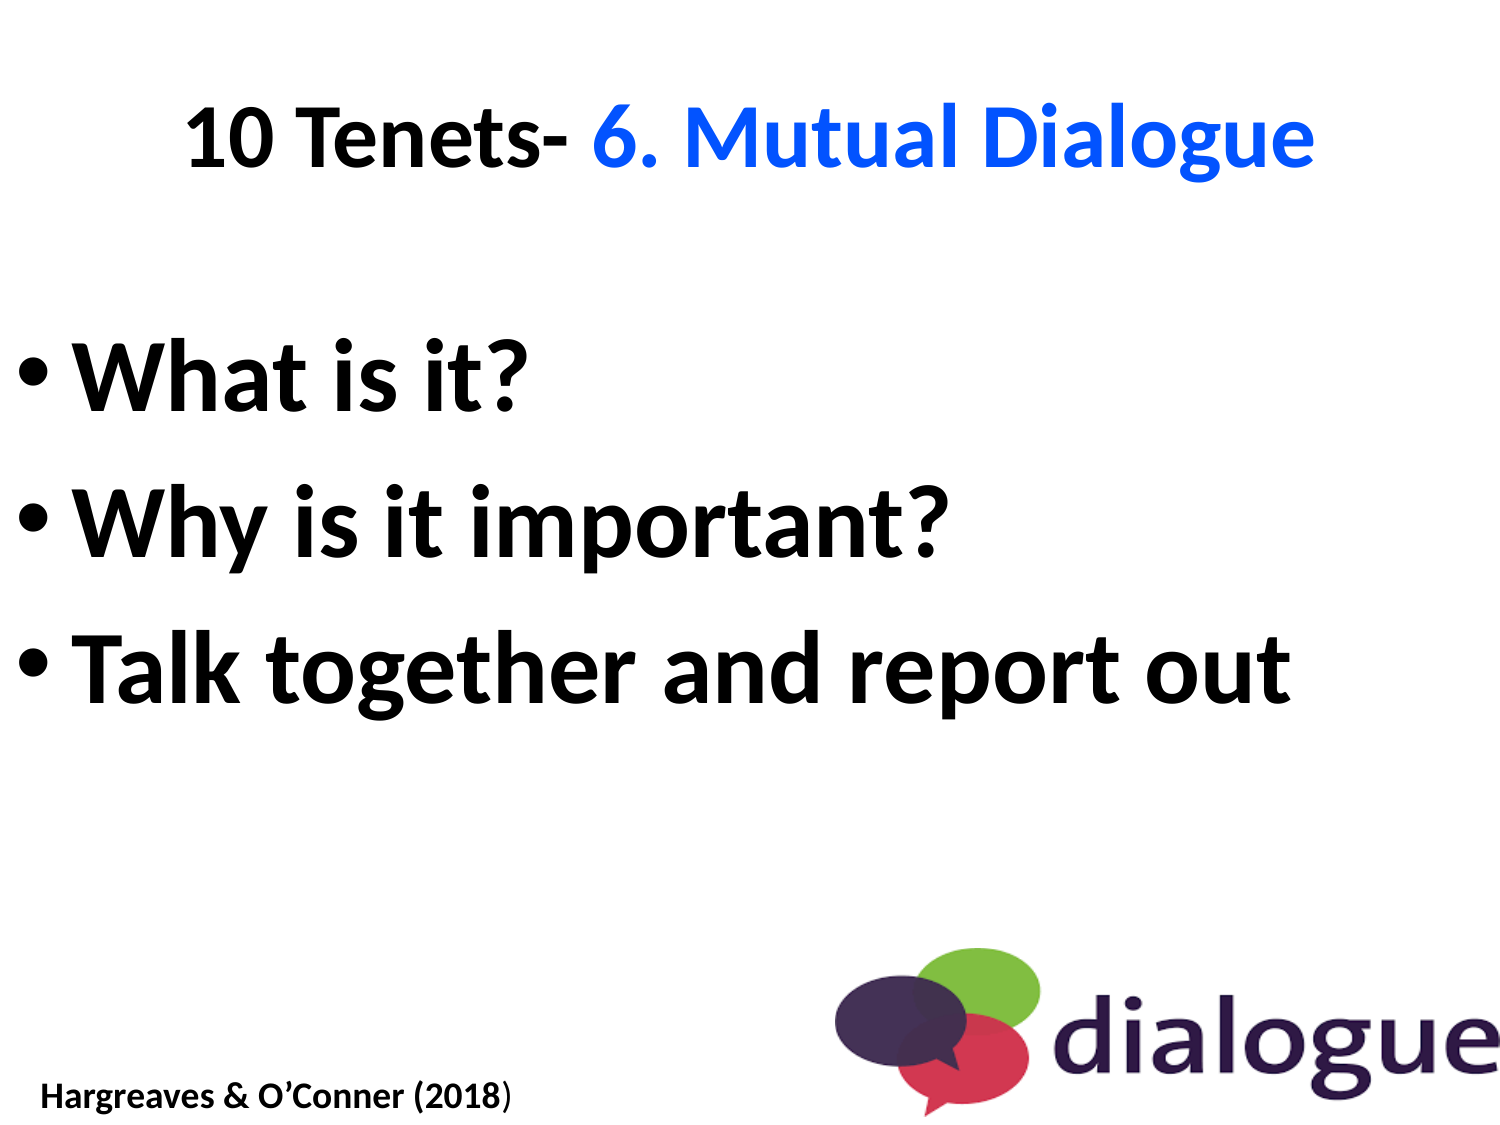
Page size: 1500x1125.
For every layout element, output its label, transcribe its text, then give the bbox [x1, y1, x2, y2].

list What is it? Why is it important? Talk together and report out [0, 299, 1500, 1117]
text_box Hargreaves & O’Conner (2018) [25, 1063, 528, 1124]
picture [835, 947, 1500, 1117]
title 10 Tenets- 6. Mutual Dialogue [0, 29, 1500, 233]
